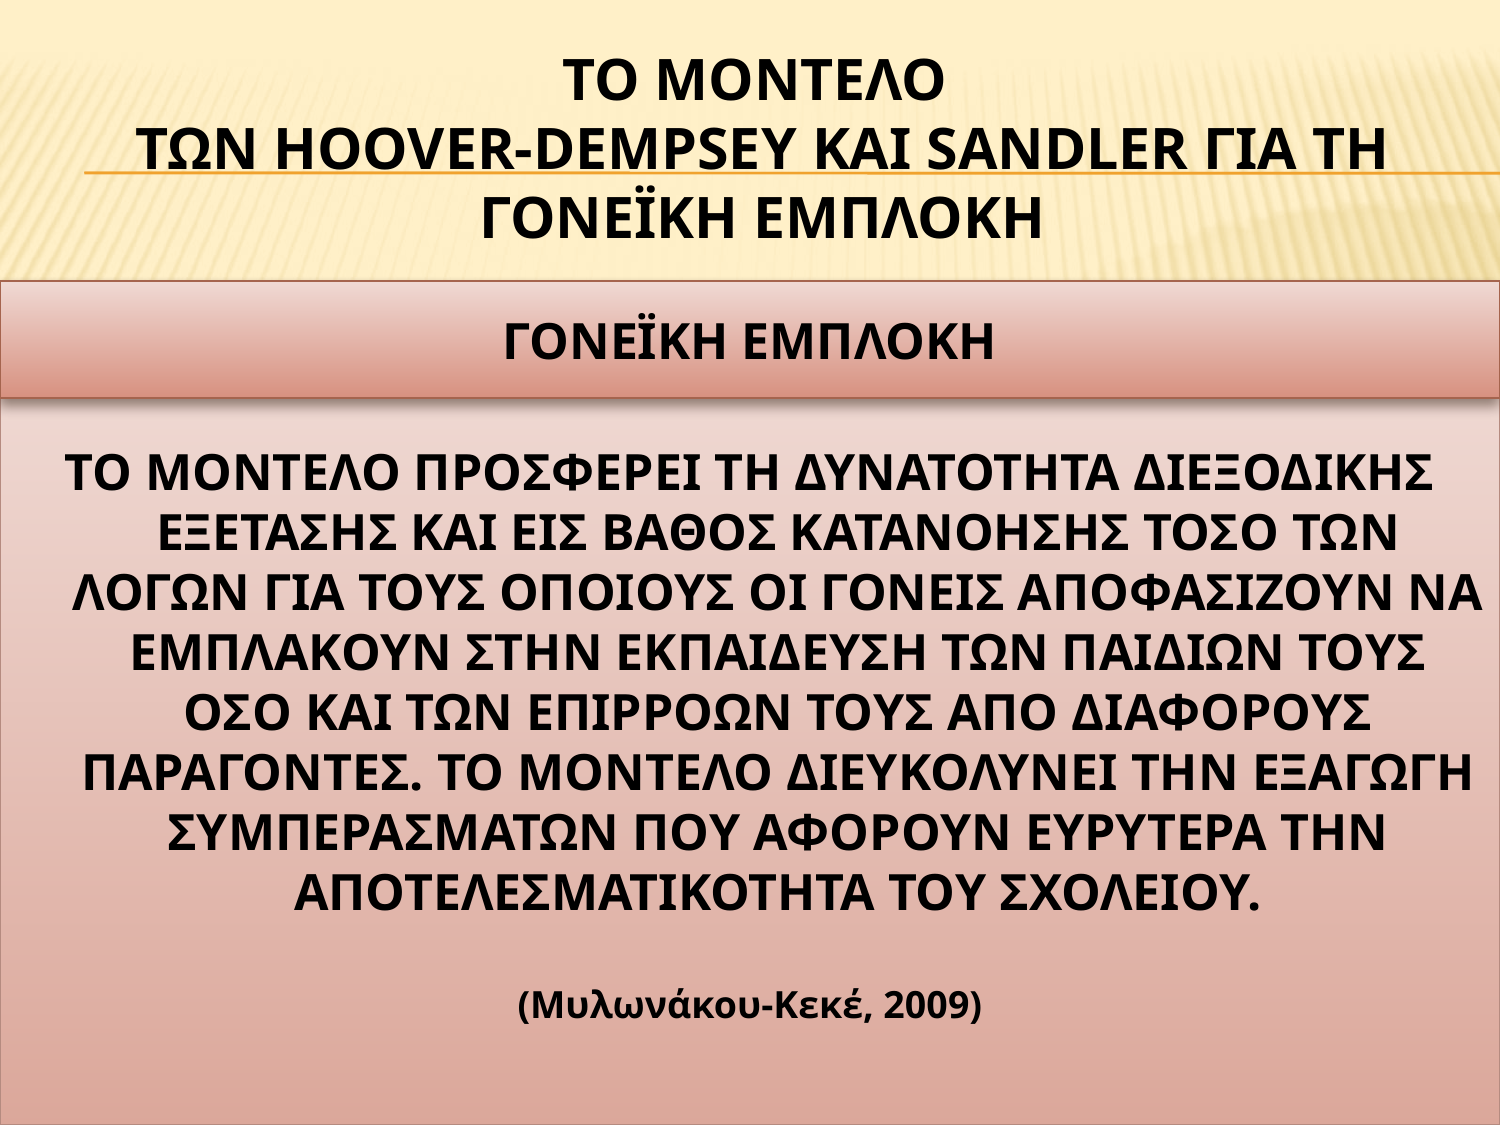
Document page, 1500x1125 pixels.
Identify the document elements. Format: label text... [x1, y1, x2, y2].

text_box ΓΟΝΕΪΚΗ ΕΜΠΛΟΚΗ [0, 280, 1500, 399]
text_box ΤΟ ΜΟΝΤΕΛΟ ΠΡΟΣΦΕΡΕΙ ΤΗ ΔΥΝΑΤΟΤΗΤΑ ΔΙΕΞΟΔΙΚΗΣ ΕΞΕΤΑΣΗΣ ΚΑΙ ΕΙΣ ΒΑΘΟΣ ΚΑΤΑΝΟΗΣΗΣ ΤΟΣΟ ΤΩΝ ΛΟΓΩΝ ΓΙΑ ΤΟΥΣ ΟΠΟΙΟΥΣ ΟΙ ΓΟΝΕΙΣ ΑΠΟΦΑΣΙΖΟΥΝ ΝΑ ΕΜΠΛΑΚΟΥΝ ΣΤΗΝ ΕΚΠΑΙΔΕΥΣΗ ΤΩΝ ΠΑΙΔΙΩΝ ΤΟΥΣ ΟΣΟ ΚΑΙ ΤΩΝ ΕΠΙΡΡΟΩΝ ΤΟΥΣ ΑΠΟ ΔΙΑΦΟΡΟΥΣ ΠΑΡΑΓΟΝΤΕΣ. ΤΟ ΜΟΝΤΕΛΟ ΔΙΕΥΚΟΛΥΝΕΙ ΤΗΝ ΕΞΑΓΩΓΗ ΣΥΜΠΕΡΑΣΜΑΤΩΝ ΠΟΥ ΑΦΟΡΟΥΝ ΕΥΡΥΤΕΡΑ ΤΗΝ ΑΠΟΤΕΛΕΣΜΑΤΙΚΟΤΗΤΑ ΤΟΥ ΣΧΟΛΕΙΟΥ. (Μυλωνάκου-Κεκέ, 2009) [0, 414, 1500, 1125]
title το μοντελο ΤΩΝ HOOVER-DEMPSEY ΚΑΙ SANDLER ΓΙΑ ΤΗ ΓΟΝΕΪΚΗ ΕΜΠΛΟΚΗ [50, 35, 1475, 258]
